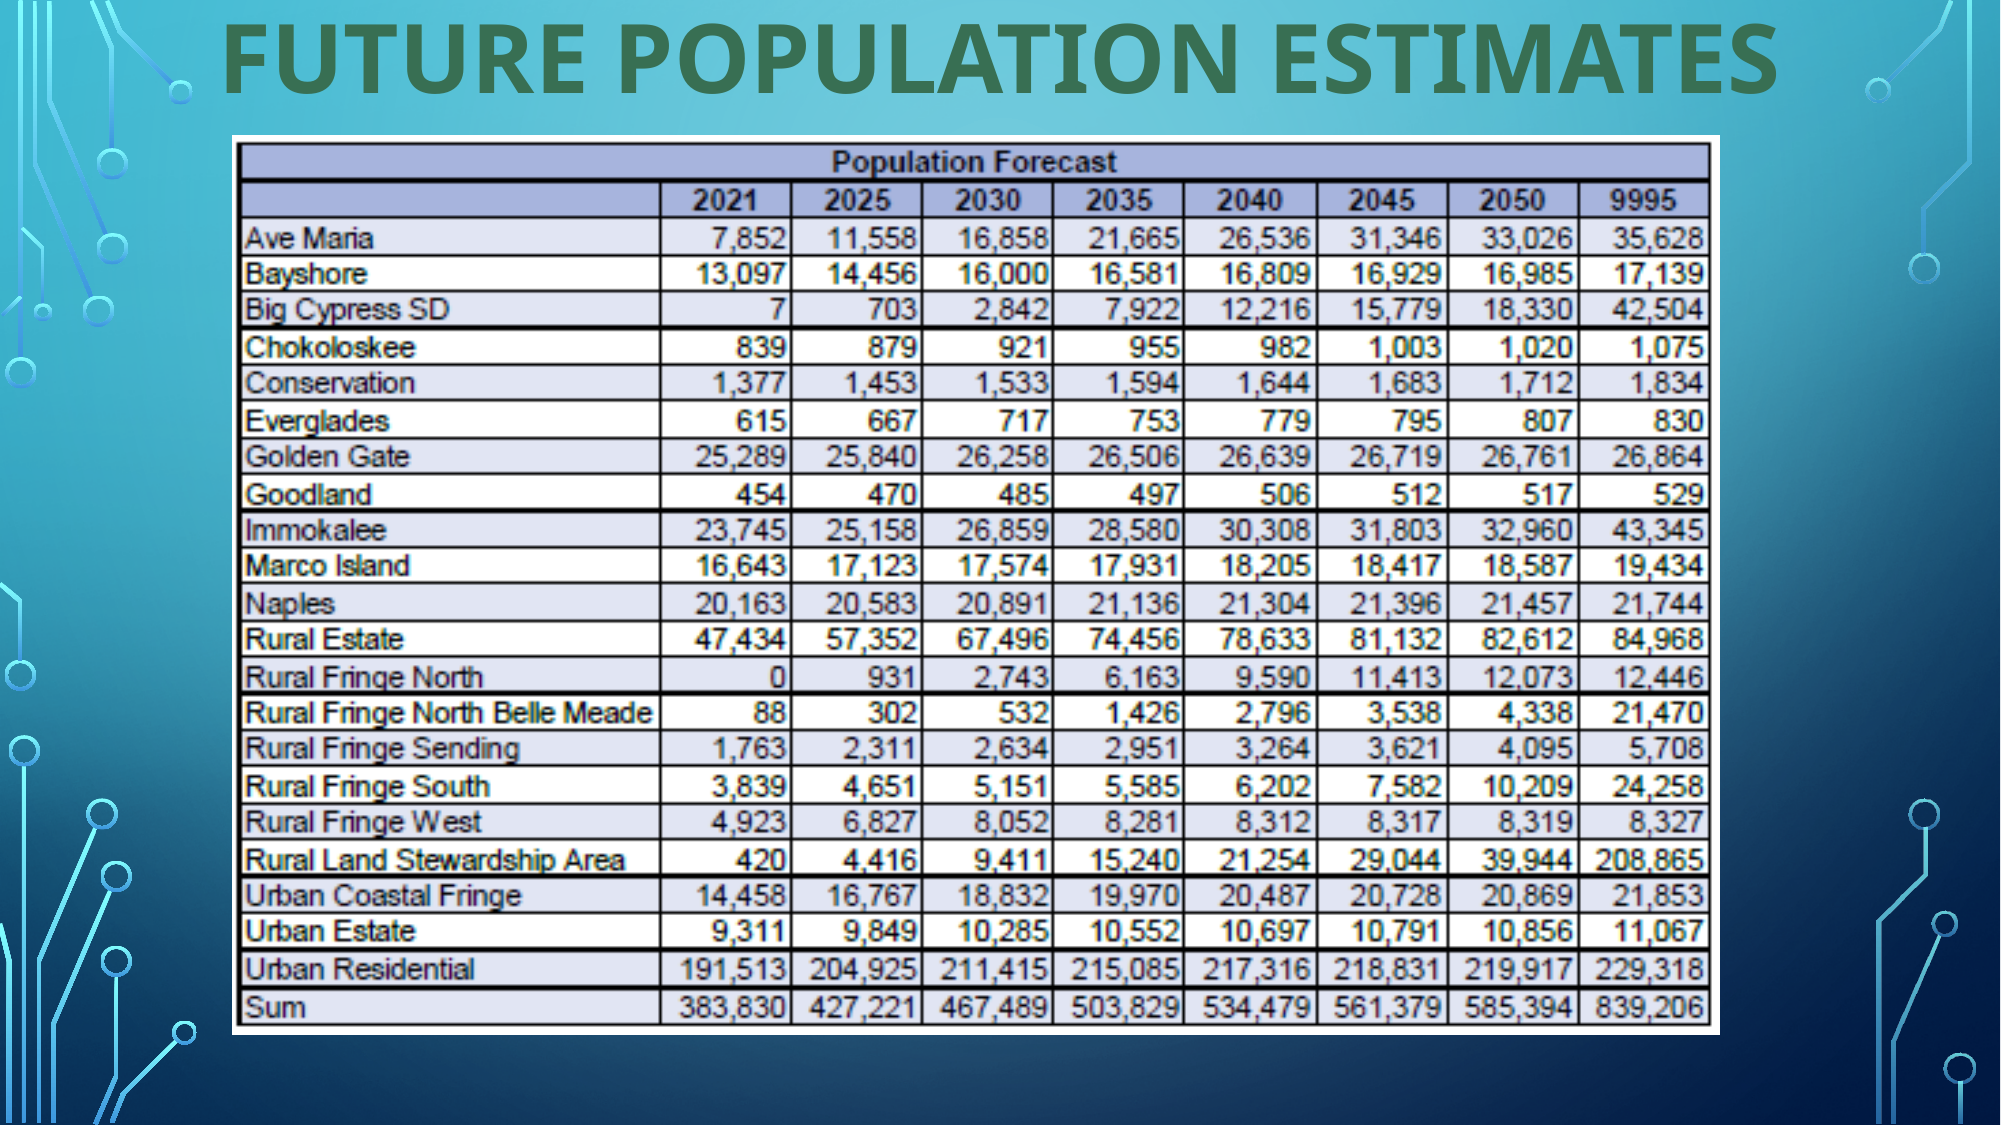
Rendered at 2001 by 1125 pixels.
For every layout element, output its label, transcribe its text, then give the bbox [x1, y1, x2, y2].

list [232, 135, 1720, 1035]
title Future Population Estimates [187, 0, 1813, 125]
